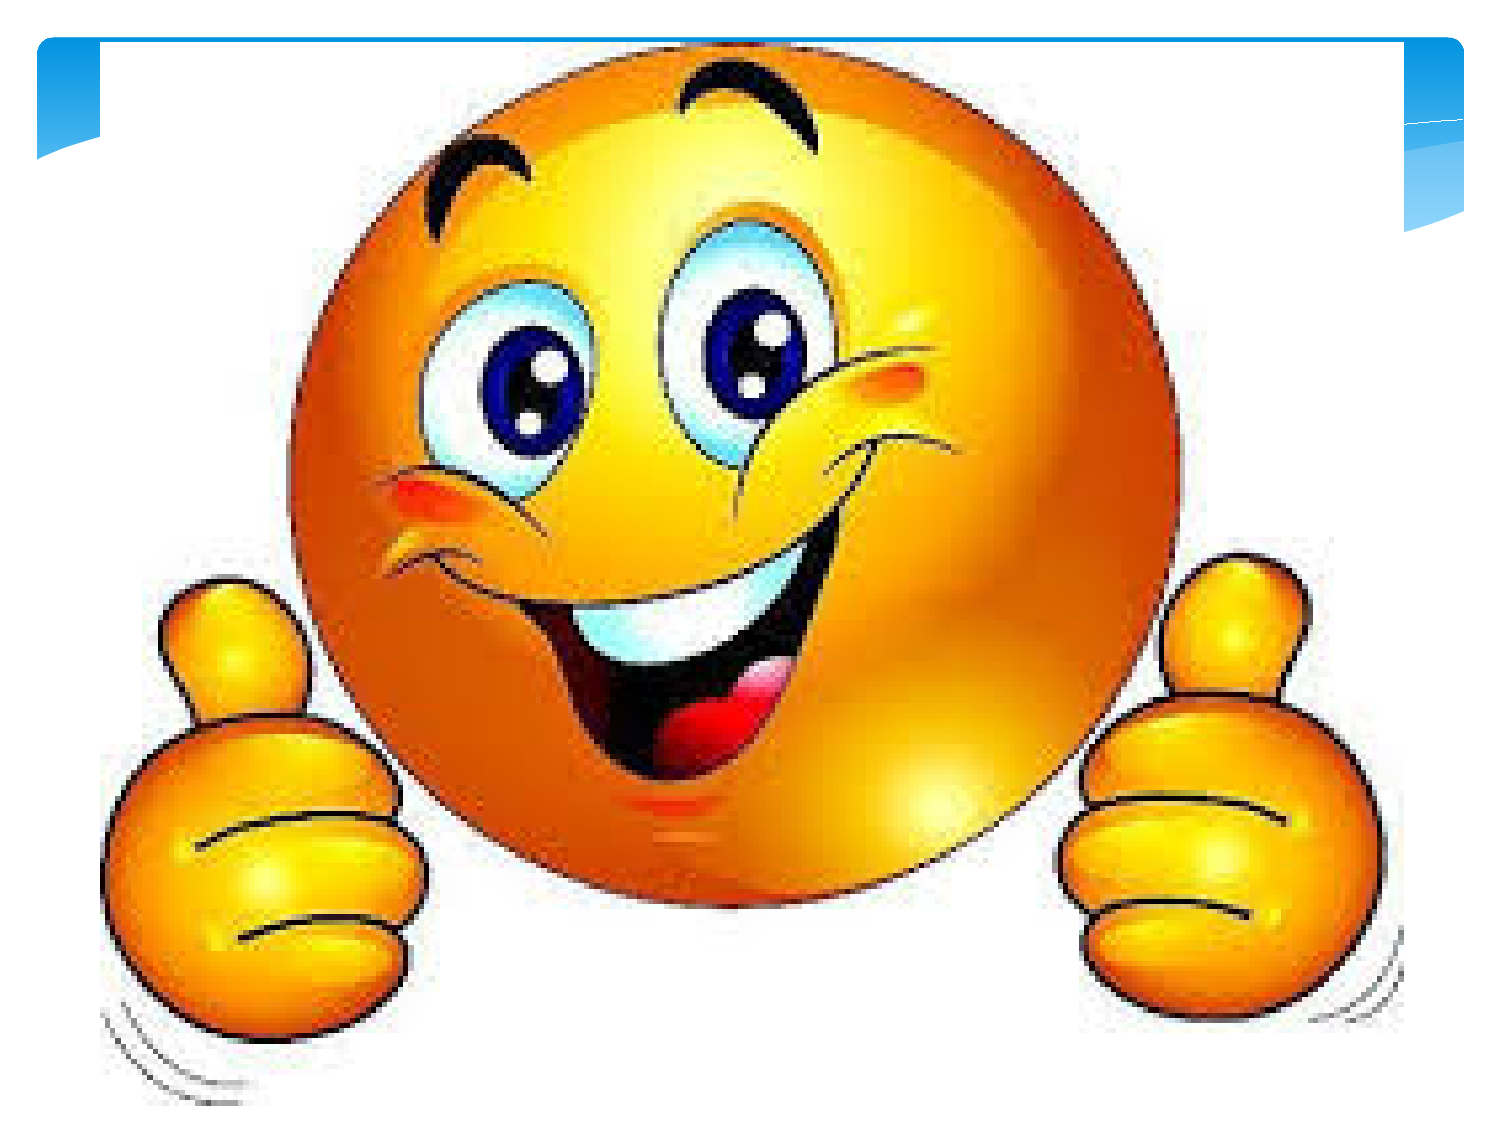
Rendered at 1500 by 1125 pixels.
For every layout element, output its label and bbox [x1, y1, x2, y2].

picture [100, 43, 1405, 1106]
